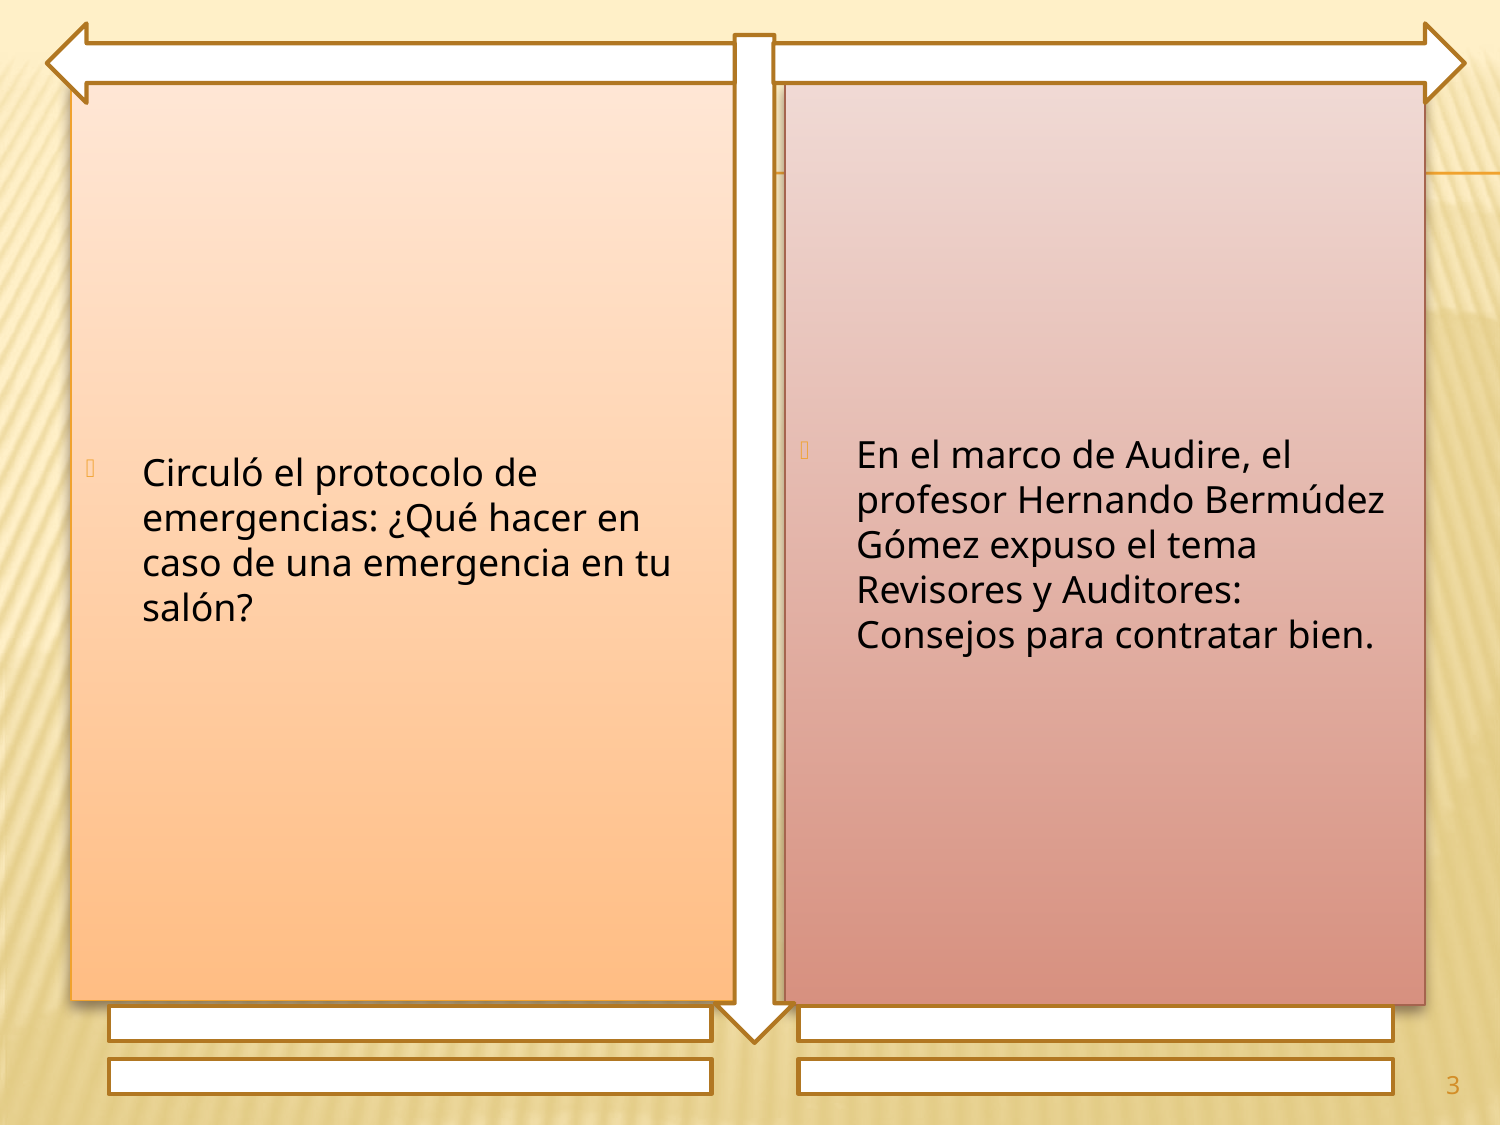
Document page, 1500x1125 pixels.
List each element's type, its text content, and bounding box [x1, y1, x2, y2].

text_box [796, 1057, 1395, 1096]
text_box [796, 1004, 1395, 1043]
text_box [44, 21, 737, 105]
text_box [771, 21, 1467, 105]
slide_number 3 [1350, 1062, 1475, 1103]
text_box [107, 1057, 714, 1096]
list Circuló el protocolo de emergencias: ¿Qué hacer en caso de una emergencia en tu salón? [70, 86, 732, 1001]
list En el marco de Audire, el profesor Hernando Bermúdez Gómez expuso el tema Revisores y Auditores: Consejos para contratar bien. [784, 86, 1426, 1006]
text_box [107, 1004, 714, 1043]
text_box [712, 32, 797, 1046]
